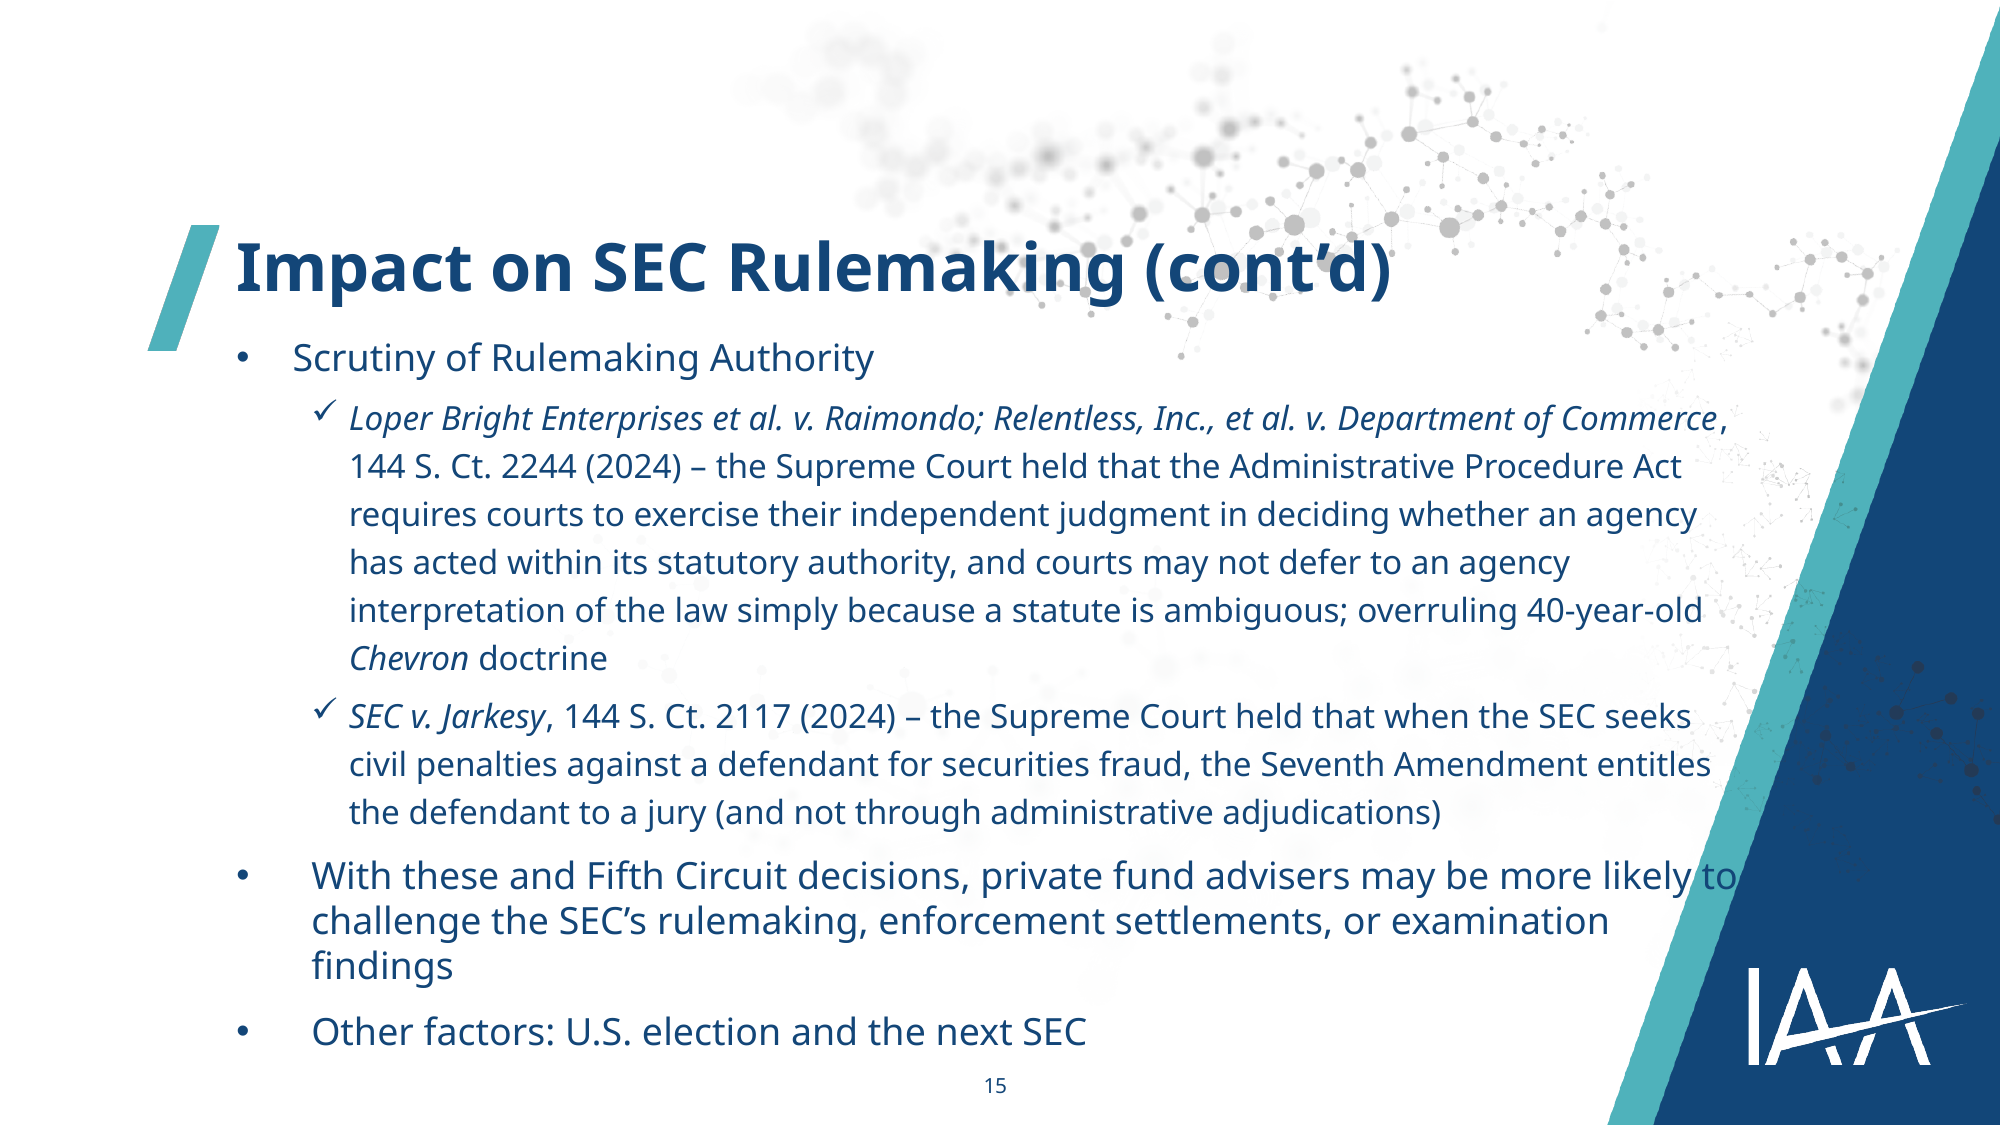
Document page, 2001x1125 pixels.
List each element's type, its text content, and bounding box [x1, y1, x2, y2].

picture [0, 1, 2000, 1125]
list Impact on SEC Rulemaking (cont’d) Scrutiny of Rulemaking Authority Loper Bright Enterprises et al. v. Raimondo; Relentless, Inc., et al. v. Department of Commerce, 144 S. Ct. 2244 (2024) – the Supreme Court held that the Administrative Procedure Act requires courts to exercise their independent judgment in deciding whether an agency has acted within its statutory authority, and courts may not defer to an agency interpretation of the law simply because a statute is ambiguous; overruling 40-year-old Chevron doctrine SEC v. Jarkesy, 144 S. Ct. 2117 (2024) – the Supreme Court held that when the SEC seeks civil penalties against a defendant for securities fraud, the Seventh Amendment entitles the defendant to a jury (and not through administrative adjudications) With these and Fifth Circuit decisions, private fund advisers may be more likely to challenge the SEC’s rulemaking, enforcement settlements, or examination findings Other factors: U.S. election and the next SEC 15 [221, 200, 1770, 1003]
